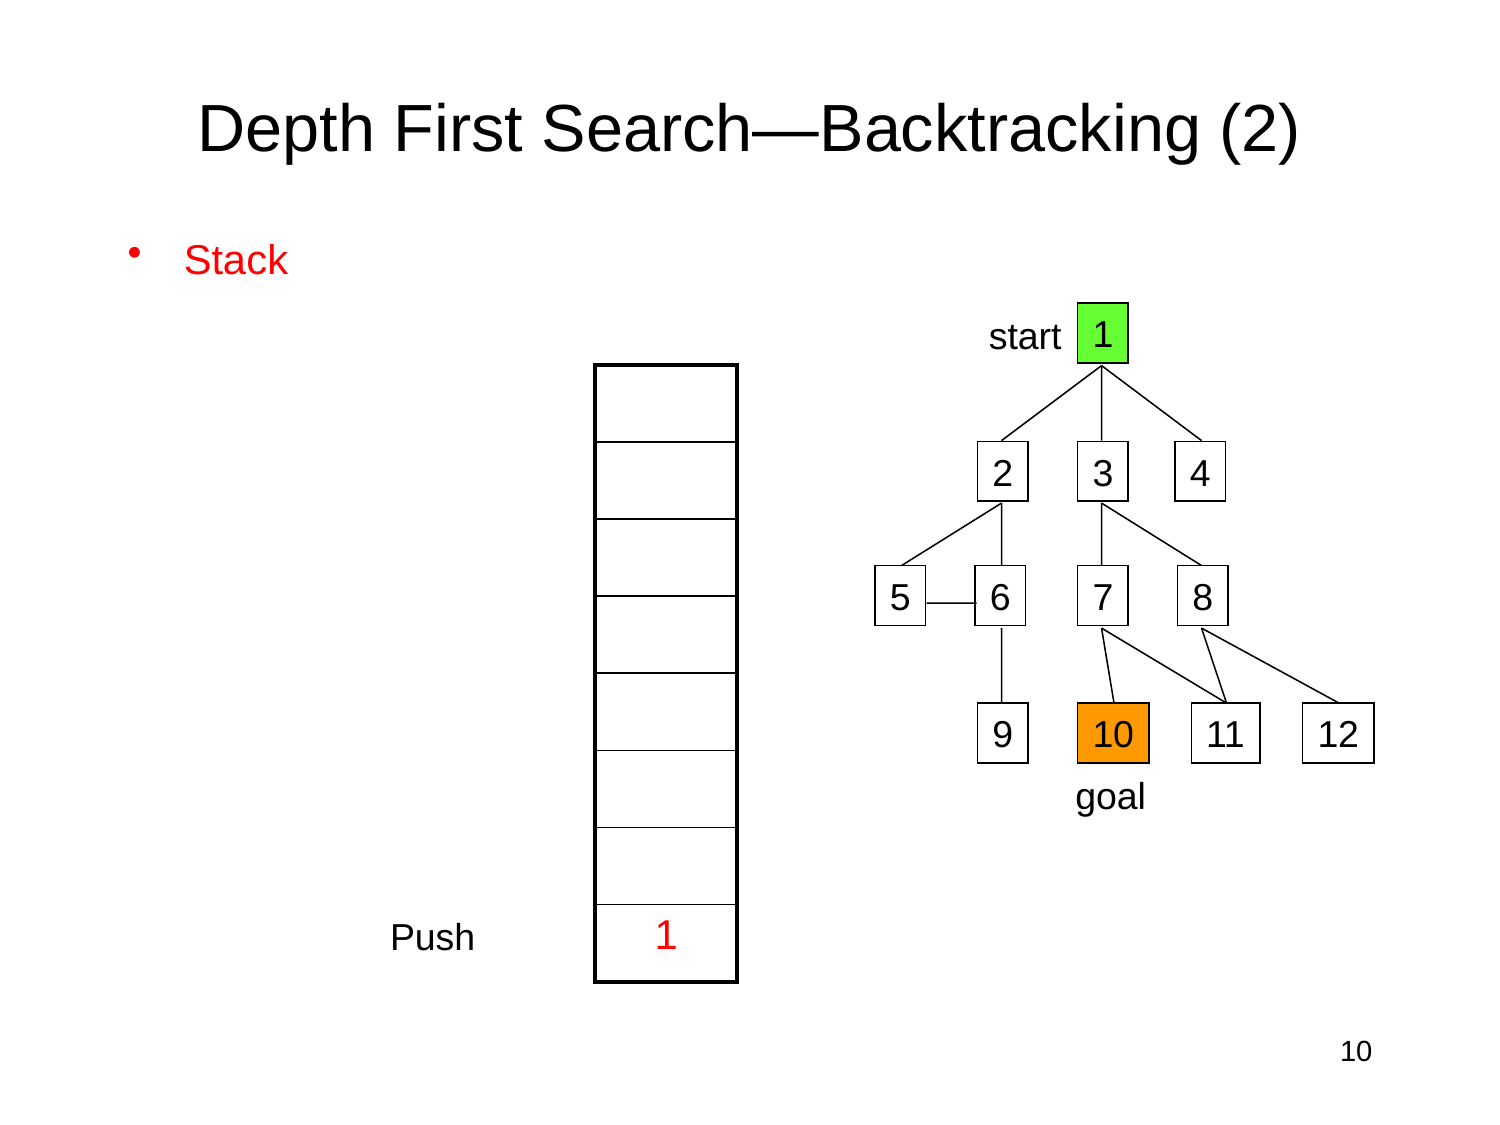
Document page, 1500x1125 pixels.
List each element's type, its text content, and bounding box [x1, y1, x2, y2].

text_box goal [1060, 764, 1161, 825]
text_box 10 [1077, 703, 1149, 763]
table_cell [597, 674, 735, 750]
slide_number 10 [1074, 1024, 1388, 1101]
text_box 5 [875, 565, 926, 626]
text_box start [974, 304, 1077, 365]
table_cell [597, 597, 735, 672]
table_cell [597, 828, 735, 904]
text_box 4 [1175, 441, 1226, 502]
text_box Push [375, 905, 491, 966]
text_box 7 [1077, 565, 1129, 626]
text_box 2 [977, 441, 1029, 502]
table_cell 1 [597, 905, 735, 980]
text_box 12 [1302, 703, 1374, 763]
text_box 8 [1177, 565, 1229, 626]
table_cell [597, 443, 735, 518]
table_header [597, 367, 735, 441]
text_box 11 [1191, 703, 1261, 763]
table_cell [597, 520, 735, 595]
list Stack [112, 224, 739, 1000]
text_box 6 [975, 565, 1026, 626]
text_box 3 [1077, 441, 1129, 502]
text_box 9 [977, 703, 1029, 763]
title Depth First Search—Backtracking (2) [112, 62, 1388, 188]
text_box 1 [1077, 303, 1129, 363]
table_cell [597, 751, 735, 827]
